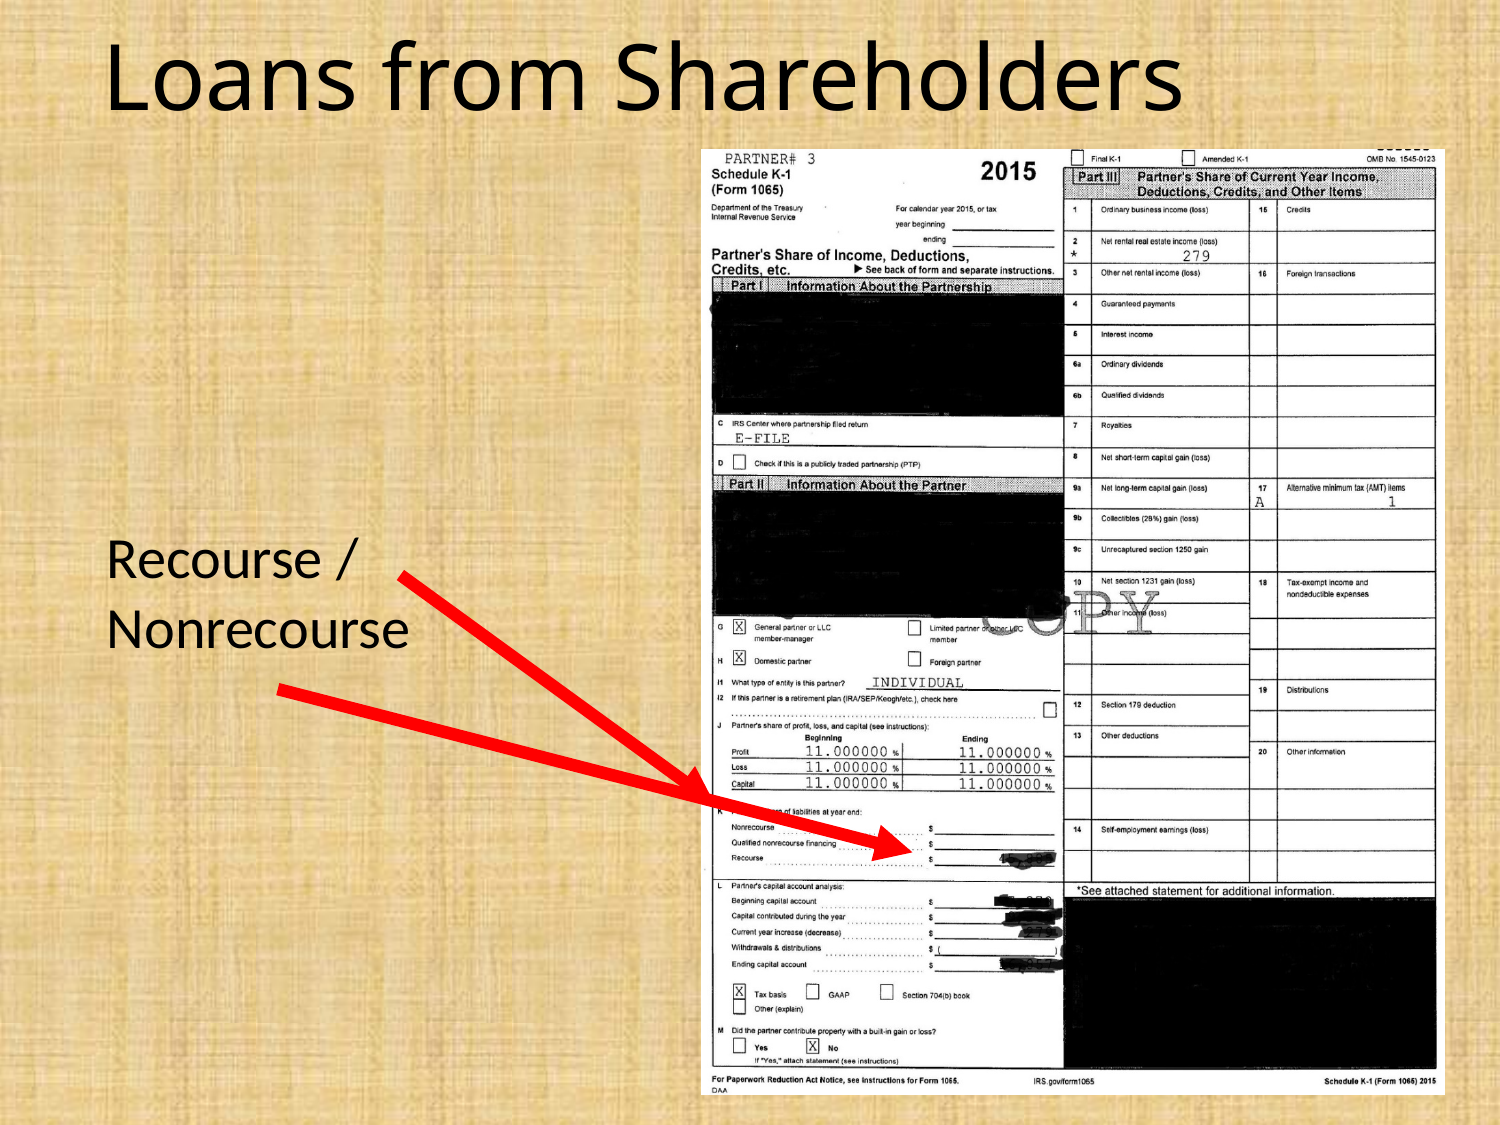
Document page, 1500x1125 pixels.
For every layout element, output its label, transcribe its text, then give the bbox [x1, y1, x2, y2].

picture [0, 0, 1500, 1125]
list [701, 149, 1445, 1095]
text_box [400, 574, 715, 689]
title Loans from Shareholders [87, 0, 1382, 163]
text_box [277, 689, 913, 853]
text_box Recourse / Nonrecourse [92, 512, 455, 668]
